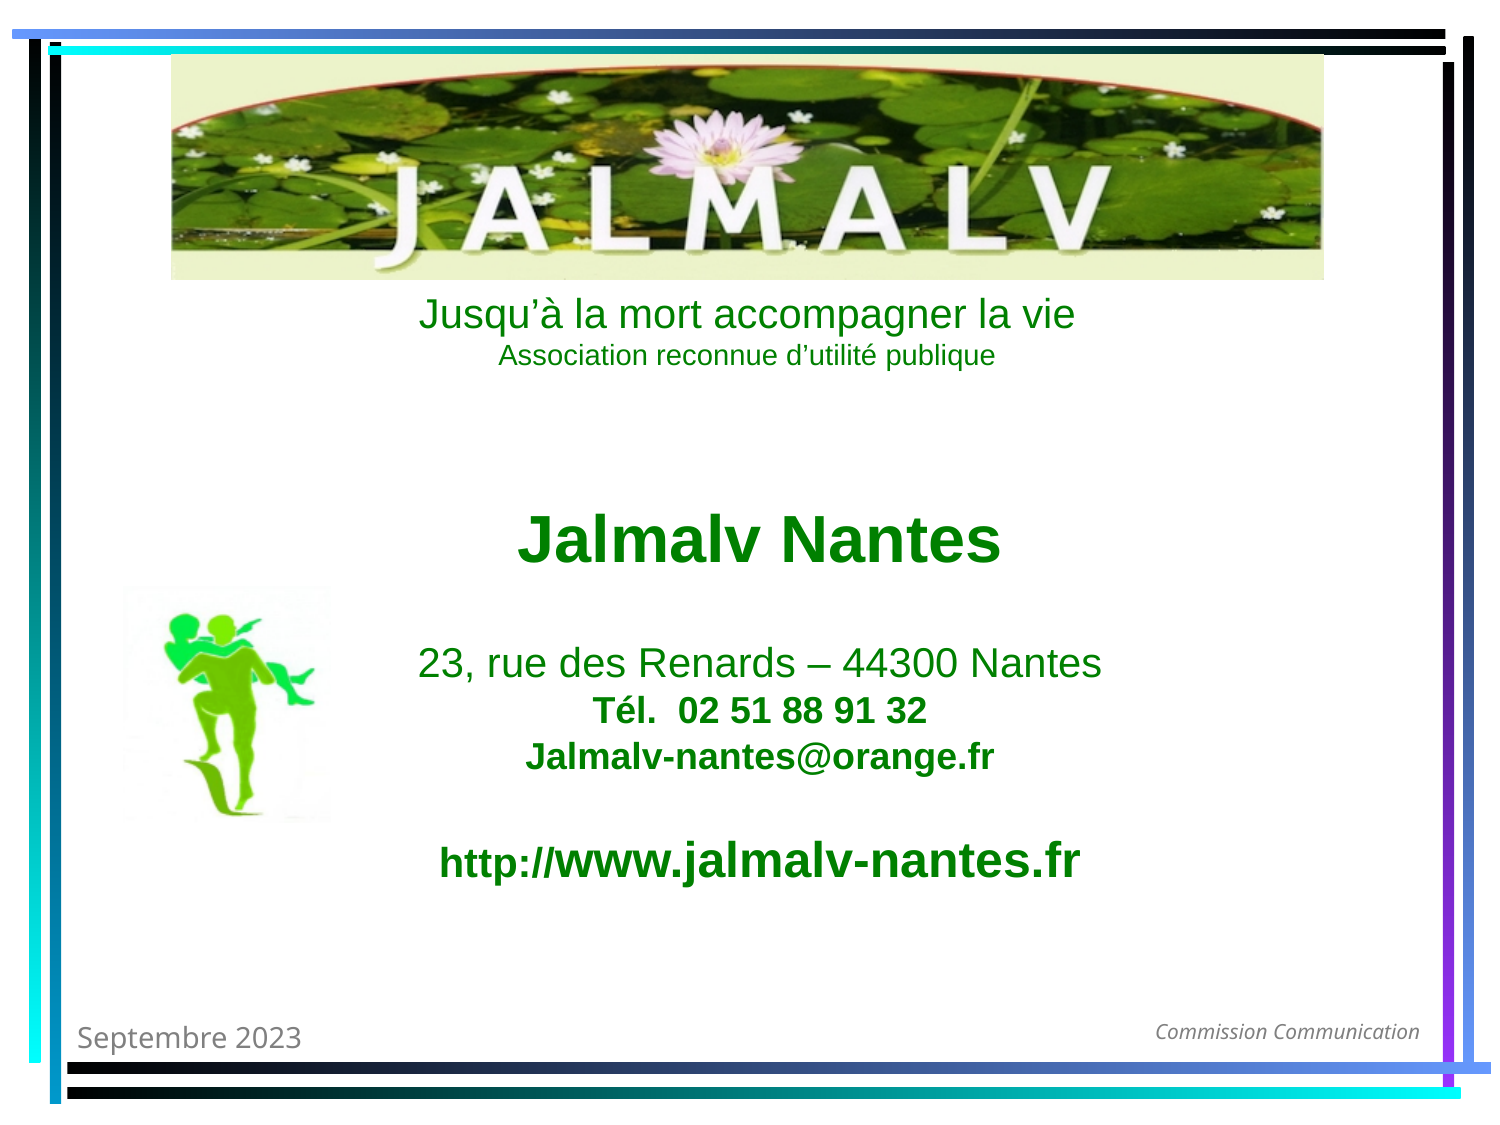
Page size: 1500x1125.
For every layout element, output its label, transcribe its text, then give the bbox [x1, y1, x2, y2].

picture [123, 586, 331, 823]
text_box Septembre 2023 [62, 986, 375, 1062]
text_box Commission Communication [1140, 976, 1500, 1051]
text_box Jusqu’à la mort accompagner la vie Association reconnue d’utilité publique [360, 280, 1136, 414]
picture [171, 54, 1324, 280]
text_box Jalmalv Nantes 23, rue des Renards – 44300 Nantes Tél. 02 51 88 91 32 Jalmalv-nantes@orange.fr http://www.jalmalv-nantes.fr [253, 503, 1267, 916]
